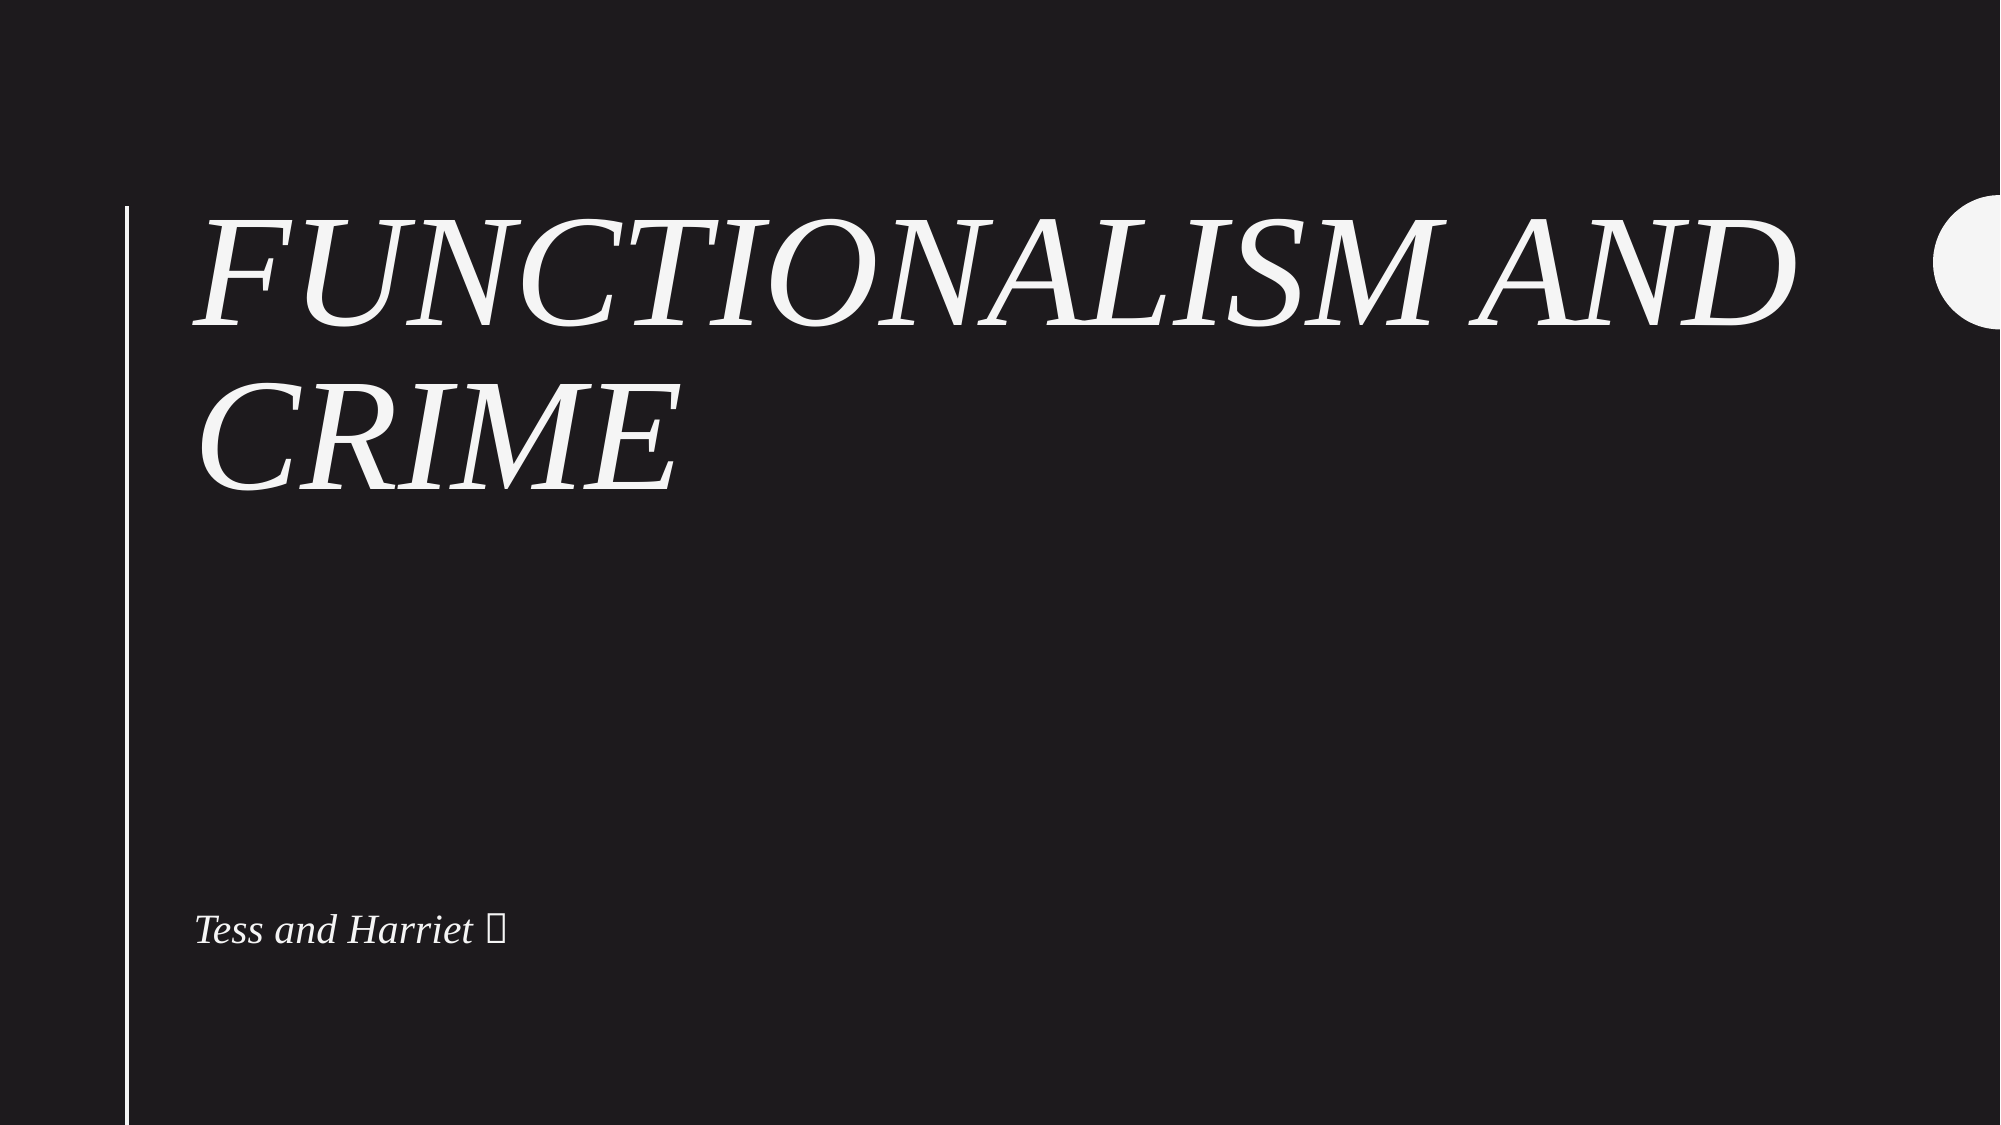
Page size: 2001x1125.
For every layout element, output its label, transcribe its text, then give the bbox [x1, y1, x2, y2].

title Functionalism and crime [178, 187, 1821, 888]
subtitle Tess and Harriet  [178, 887, 1333, 1004]
